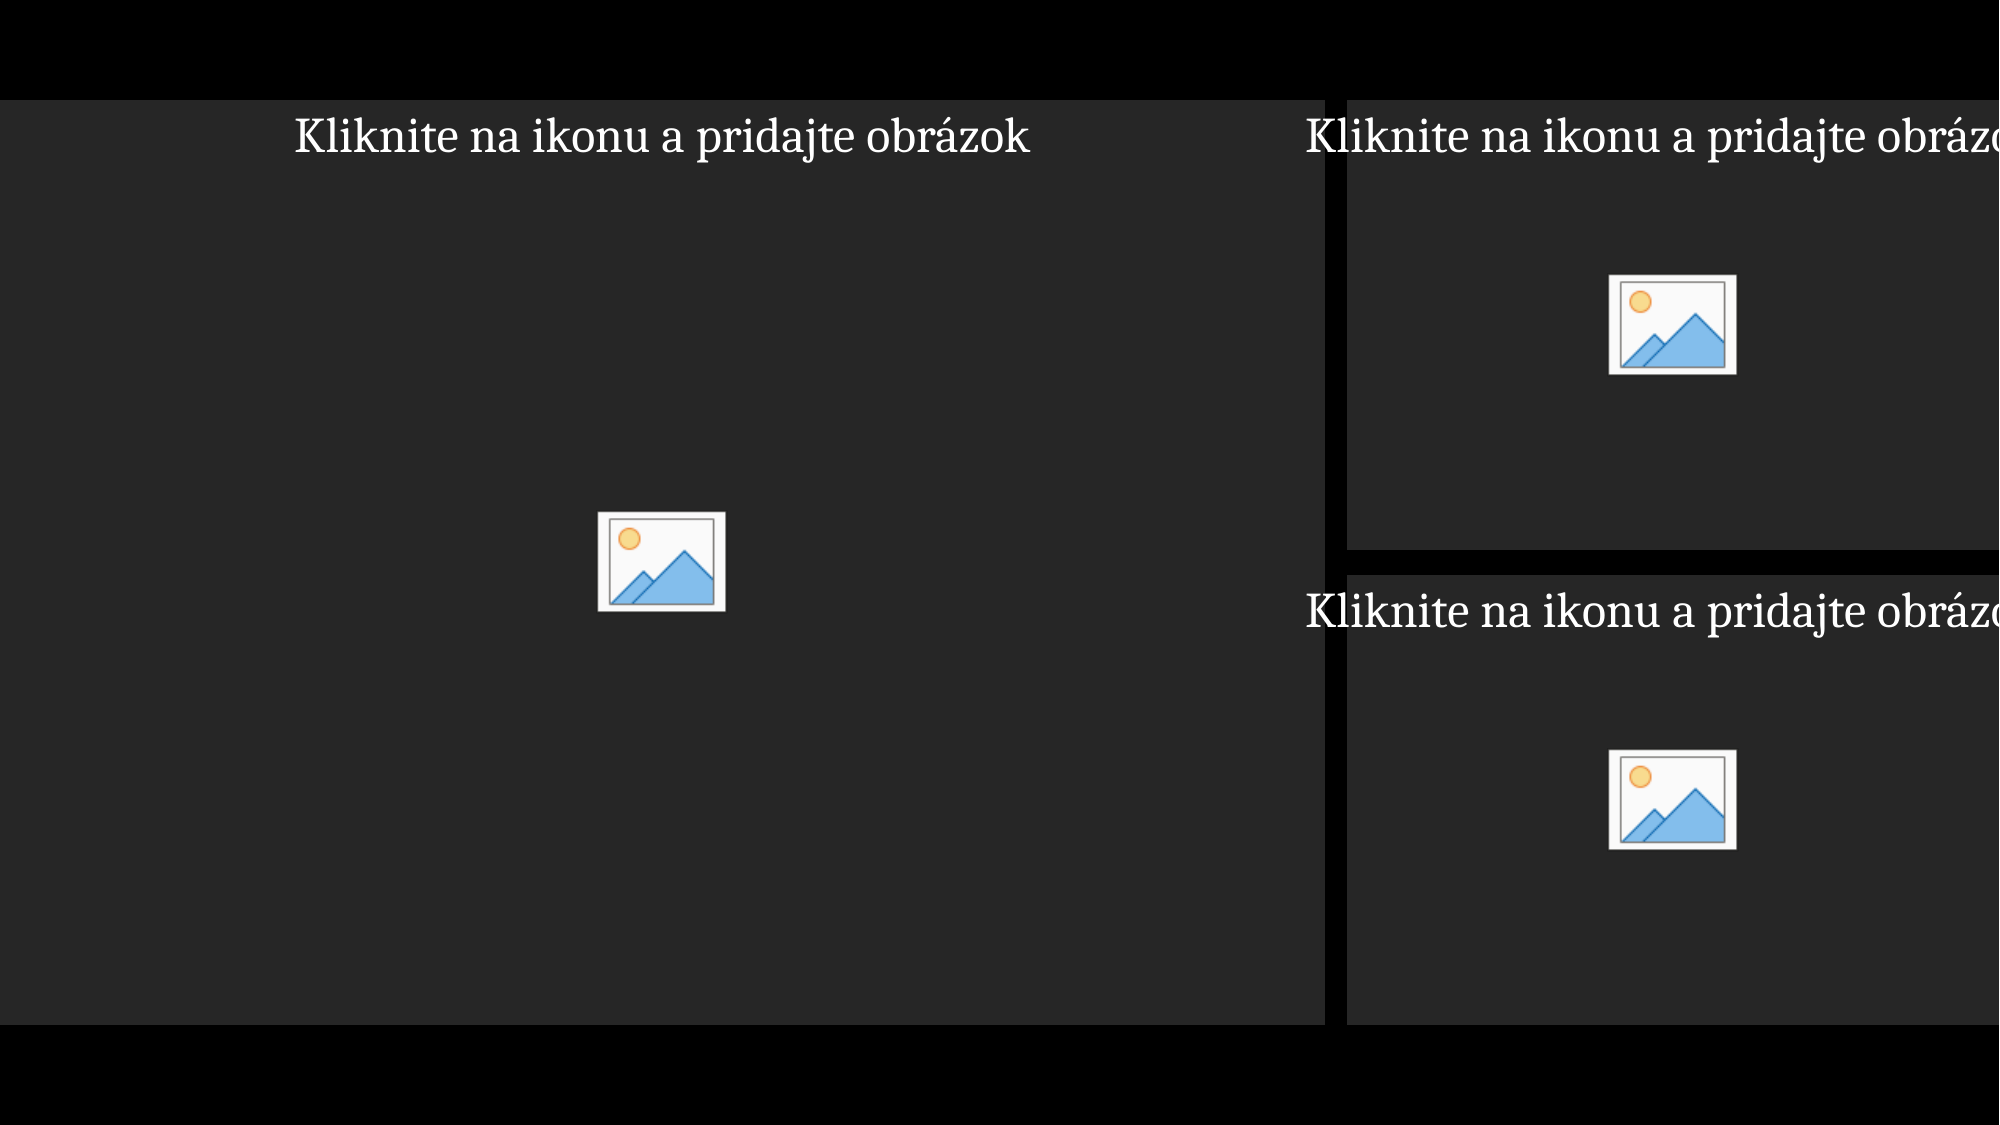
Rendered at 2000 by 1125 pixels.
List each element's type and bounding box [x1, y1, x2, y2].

picture [1346, 574, 2000, 1025]
picture [1346, 99, 2000, 550]
picture [0, 99, 1325, 1025]
